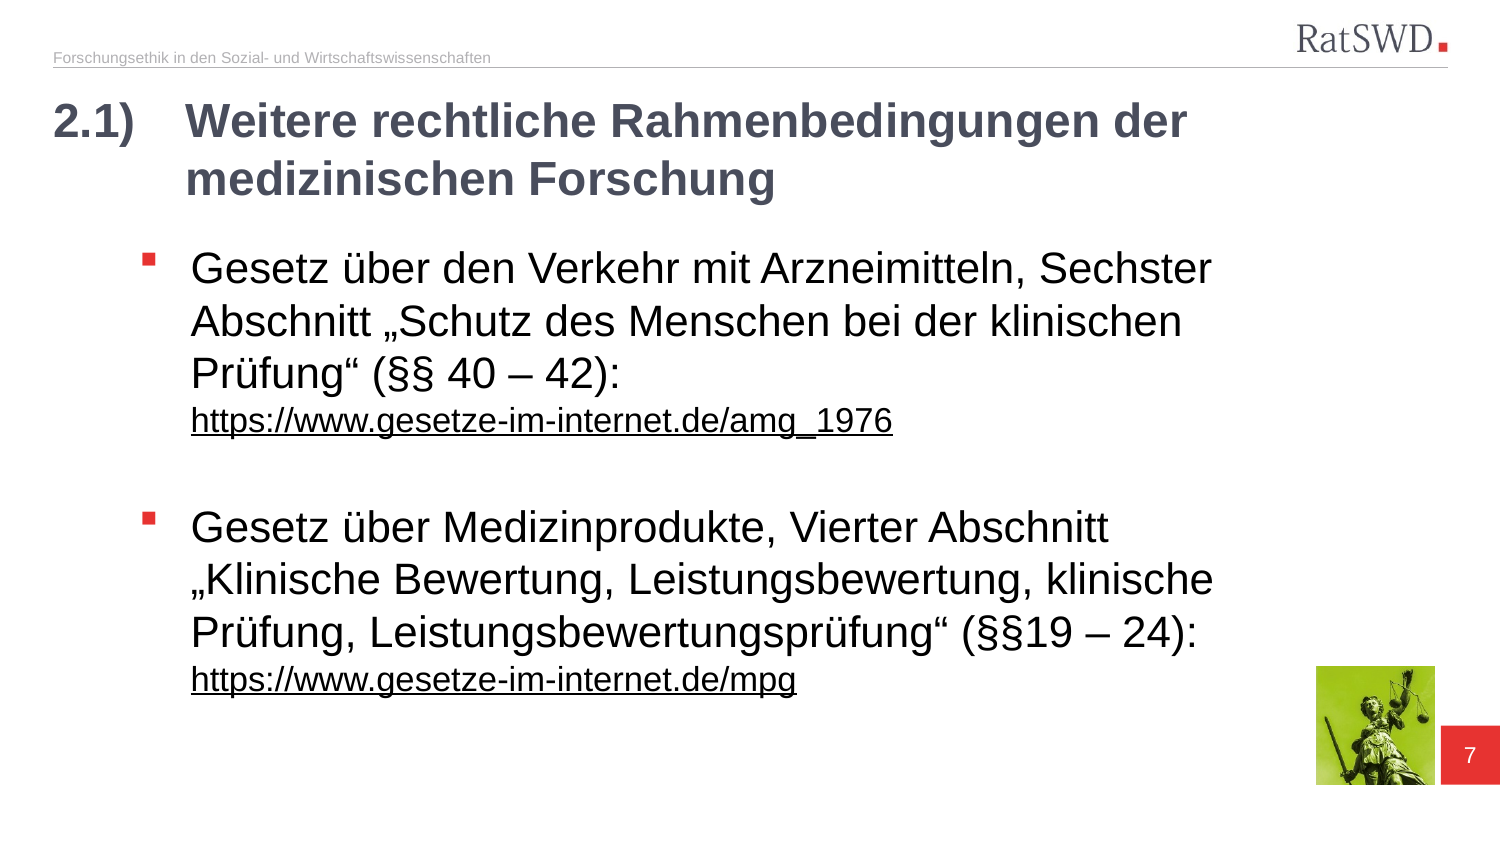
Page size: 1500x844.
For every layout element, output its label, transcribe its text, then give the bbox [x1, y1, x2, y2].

picture [1316, 666, 1435, 785]
title 2.1) Weitere rechtliche Rahmenbedingungen der medizinischen Forschung [38, 85, 1294, 210]
picture [1293, 20, 1451, 55]
list Gesetz über den Verkehr mit Arzneimitteln, Sechster Abschnitt „Schutz des Menschen bei der klinischen Prüfung“ (§§ 40 – 42): https://www.gesetze-im-internet.de/amg_1976 Gesetz über Medizinprodukte, Vierter Abschnitt „Klinische Bewertung, Leistungsbewertung, klinische Prüfung, Leistungsbewertungsprüfung“ (§§19 – 24): https://www.gesetze-im-internet.de/mpg [123, 231, 1247, 752]
